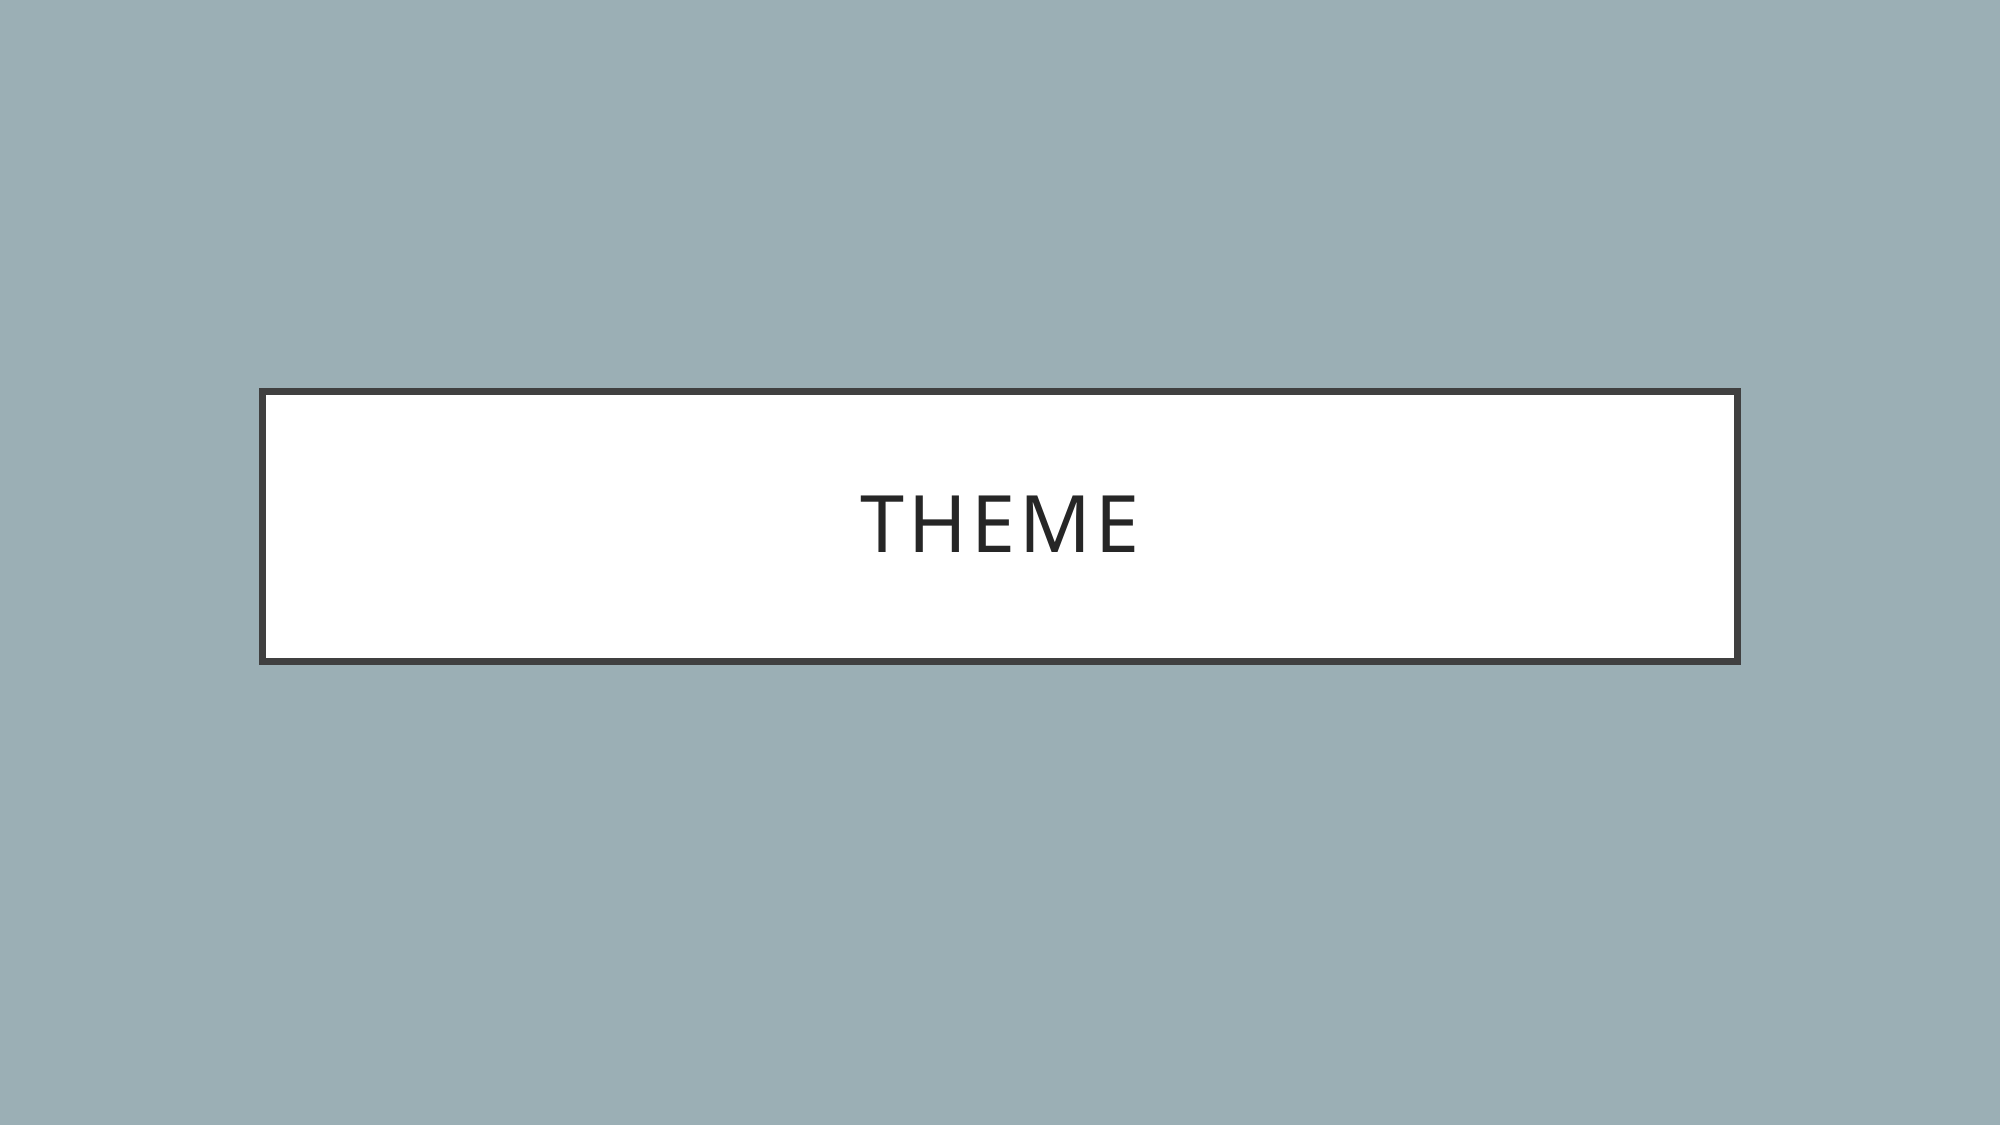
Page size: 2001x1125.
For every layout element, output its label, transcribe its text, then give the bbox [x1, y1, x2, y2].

title Theme [259, 388, 1741, 665]
